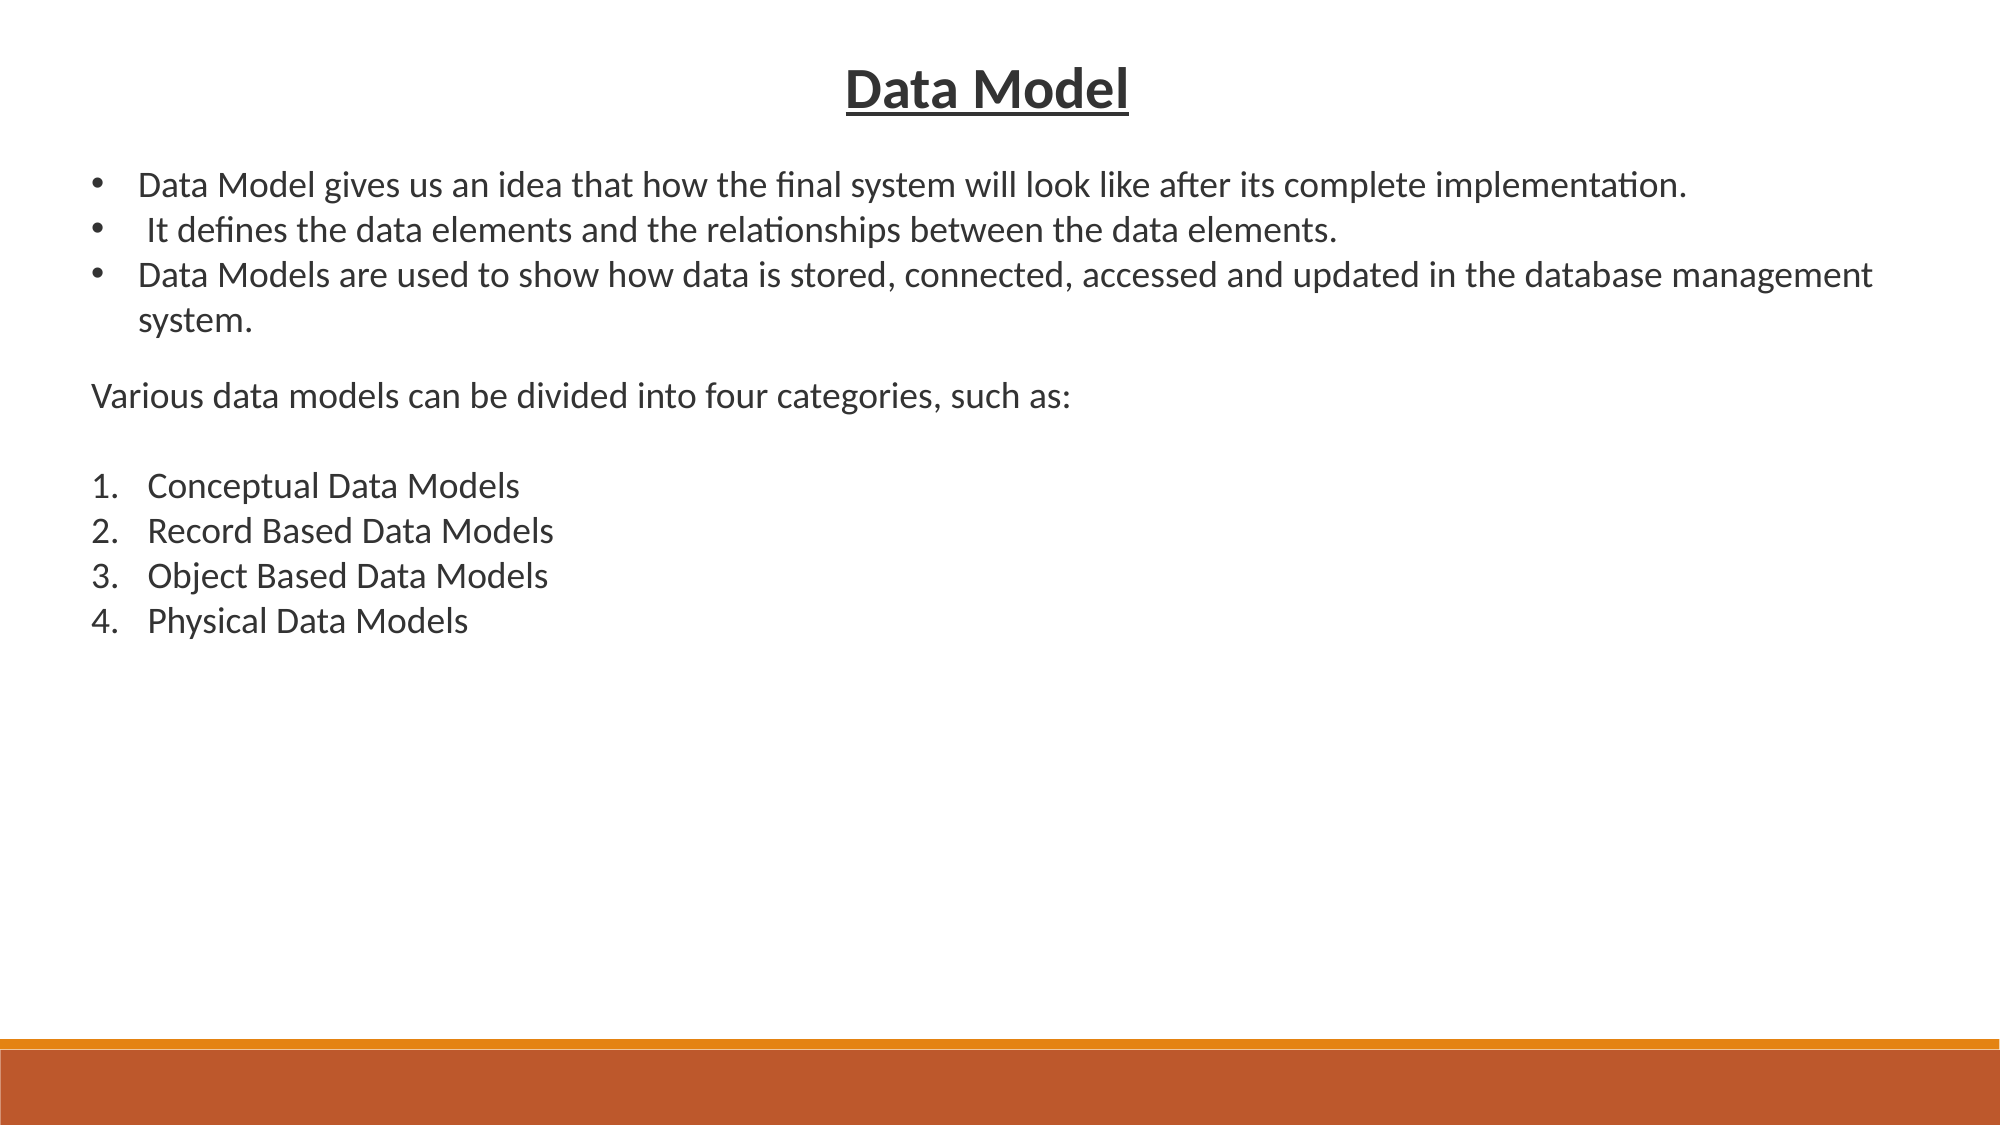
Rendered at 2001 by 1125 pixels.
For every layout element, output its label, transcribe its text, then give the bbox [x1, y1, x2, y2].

text_box Various data models can be divided into four categories, such as: Conceptual Data Models Record Based Data Models Object Based Data Models Physical Data Models [76, 363, 1489, 649]
text_box Data Model Data Model gives us an idea that how the final system will look like after its complete implementation. It defines the data elements and the relationships between the data elements. Data Models are used to show how data is stored, connected, accessed and updated in the database management system. [76, 42, 1899, 348]
